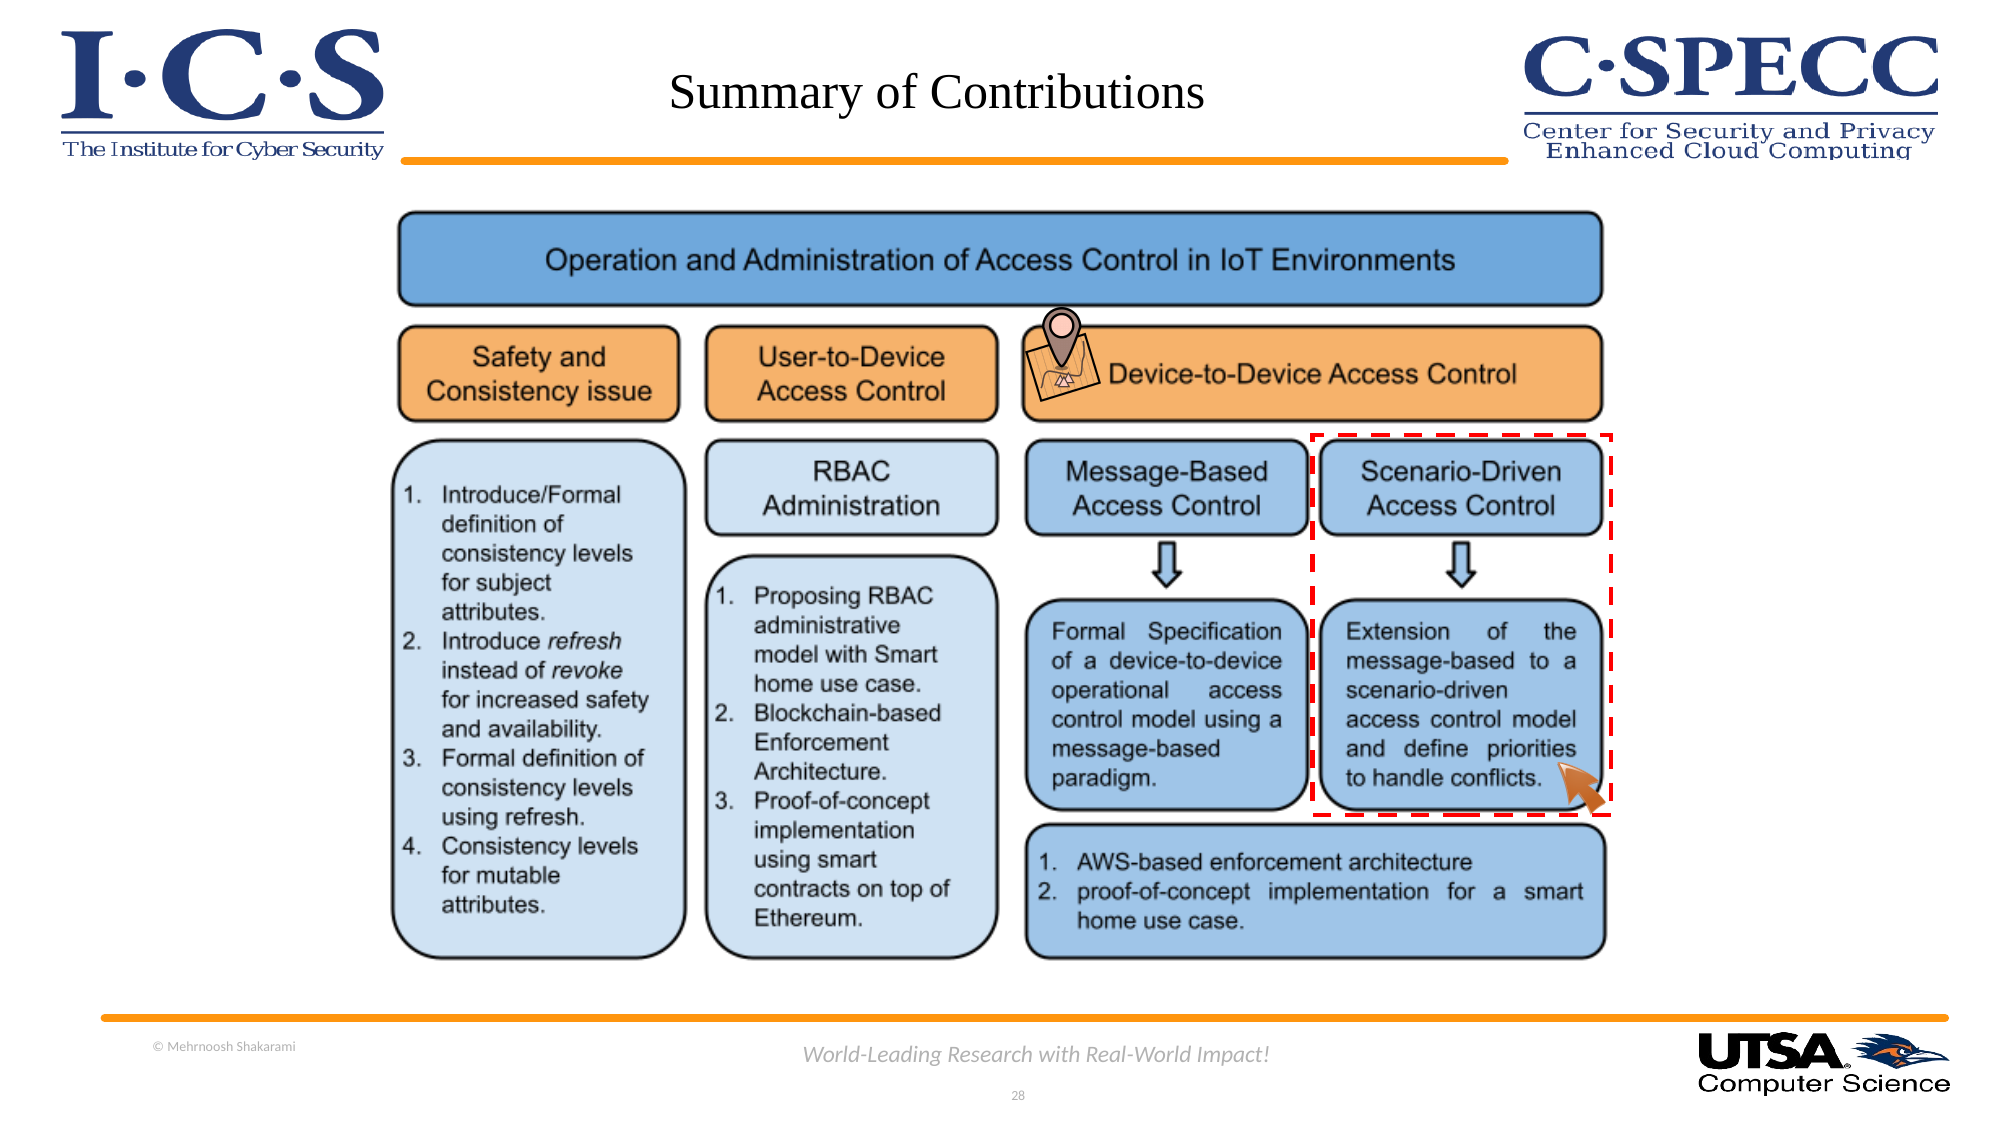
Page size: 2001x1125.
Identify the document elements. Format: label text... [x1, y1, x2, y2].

picture [1025, 307, 1101, 402]
title Summary of Contributions [397, 51, 1477, 127]
slide_number © Mehrnoosh Shakarami [137, 1018, 600, 1073]
picture [1557, 762, 1606, 815]
footer World-Leading Research with Real-World Impact! [600, 1023, 1474, 1084]
slide_number 28 [959, 1084, 1041, 1125]
picture [61, 29, 384, 160]
picture [1524, 36, 1938, 160]
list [376, 199, 1624, 977]
picture [1685, 1022, 1964, 1098]
